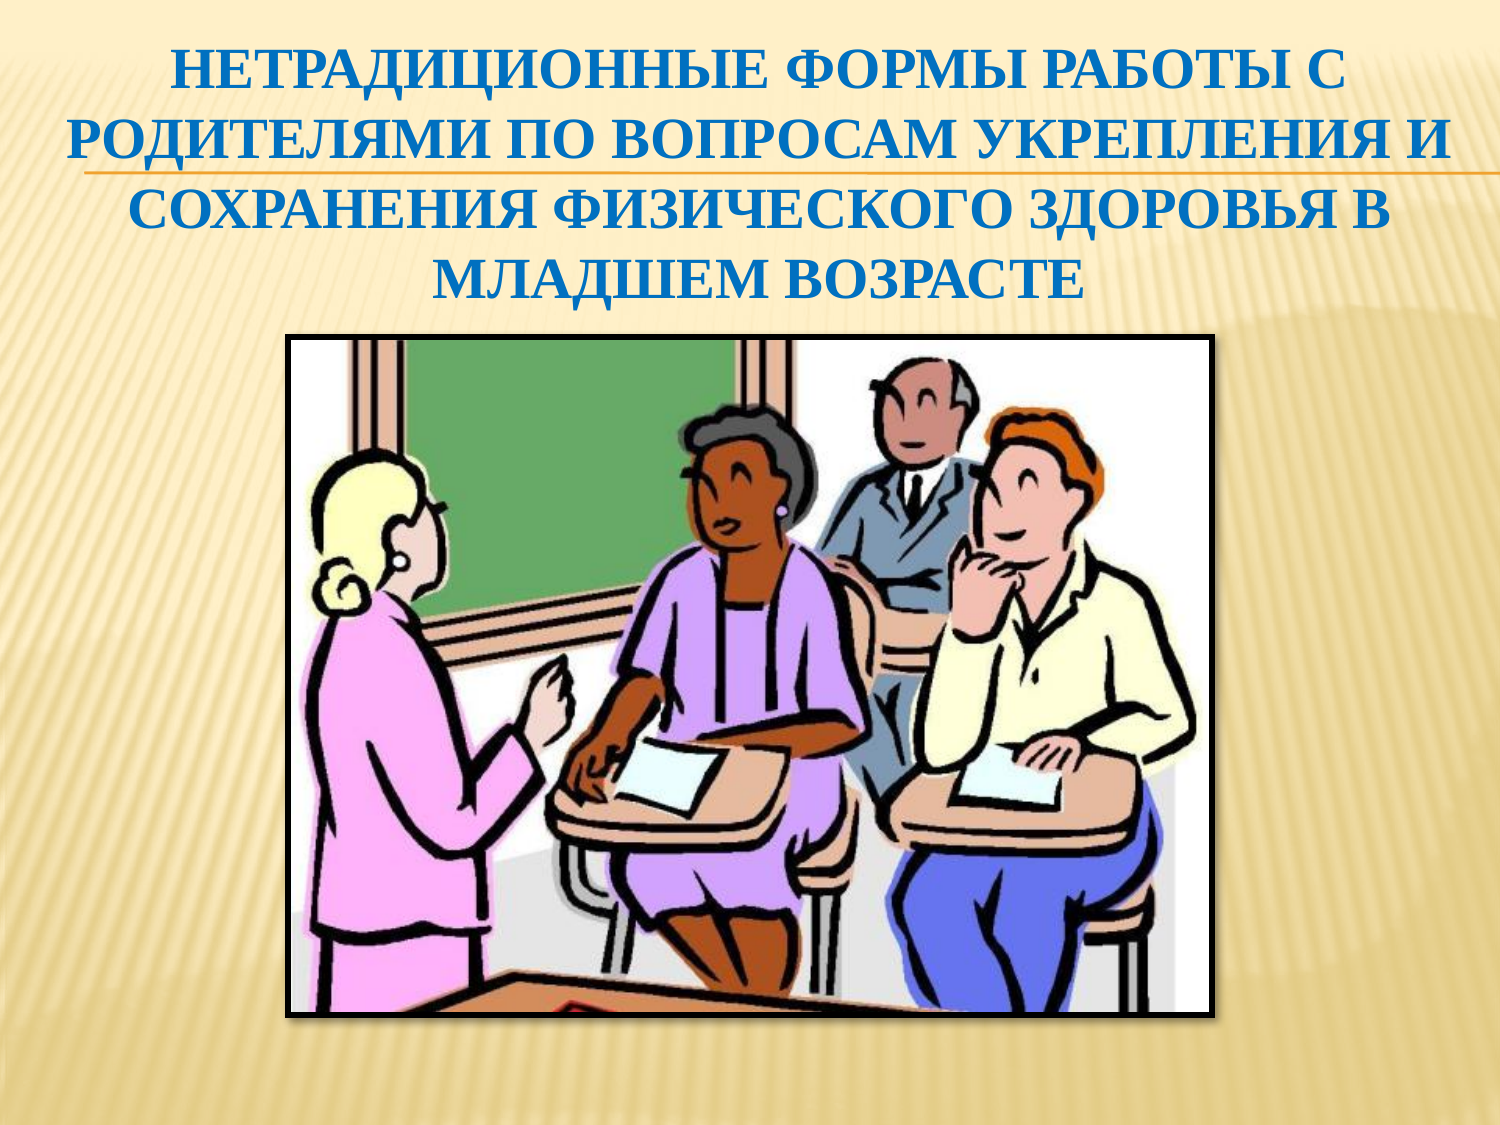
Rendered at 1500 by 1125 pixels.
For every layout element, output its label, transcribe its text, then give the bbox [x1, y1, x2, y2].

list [290, 339, 1210, 1013]
title Нетрадиционные формы работы с родителями по вопросам укрепления и сохранения физического здоровья в младшем возрасте [46, 58, 1472, 352]
